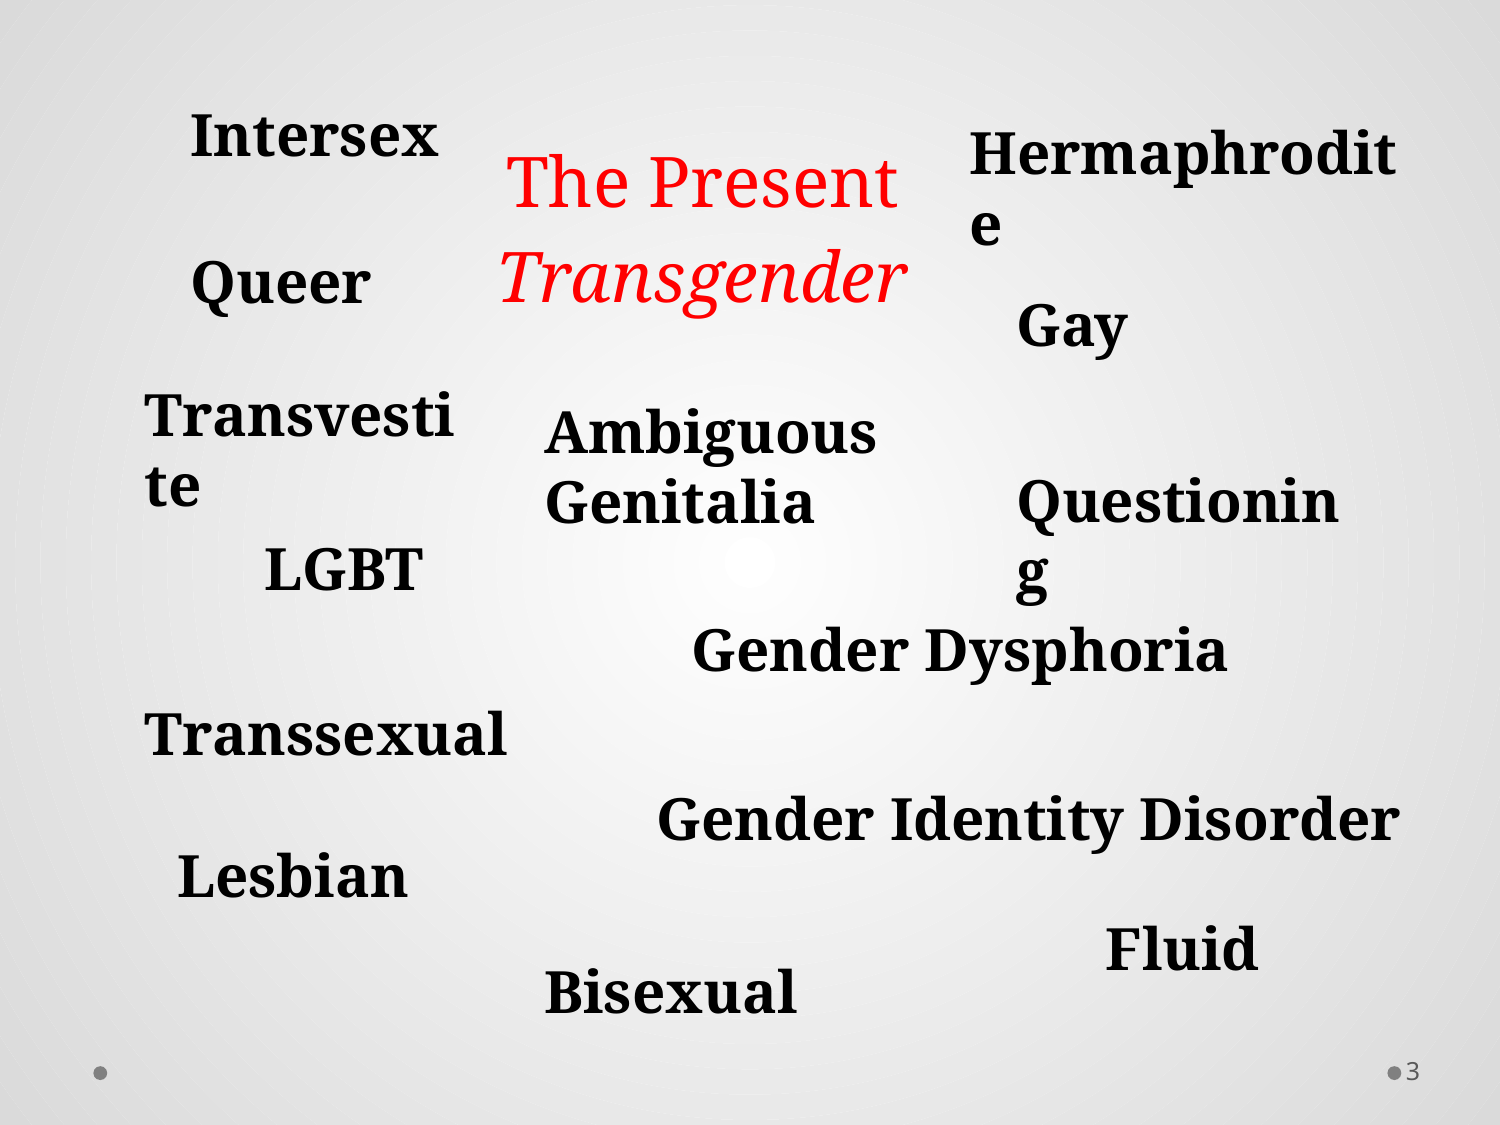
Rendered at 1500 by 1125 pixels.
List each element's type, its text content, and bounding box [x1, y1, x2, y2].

text_box Transvestite [130, 370, 486, 526]
slide_number 3 [1401, 1042, 1494, 1103]
text_box Questioning [1001, 456, 1372, 611]
text_box Transsexual [130, 689, 631, 774]
text_box Gender Dysphoria [676, 605, 1290, 691]
text_box Hermaphrodite [954, 109, 1430, 264]
title The Present Transgender [452, 125, 953, 331]
text_box Lesbian [162, 831, 550, 917]
text_box Ambiguous Genitalia [529, 388, 905, 543]
text_box Gender Identity Disorder [641, 775, 1455, 860]
text_box Fluid [1091, 905, 1311, 990]
text_box LGBT [249, 526, 463, 610]
text_box Gay [1001, 281, 1290, 366]
text_box Bisexual [529, 947, 833, 1033]
text_box Intersex [176, 90, 464, 176]
text_box Queer [176, 238, 396, 323]
